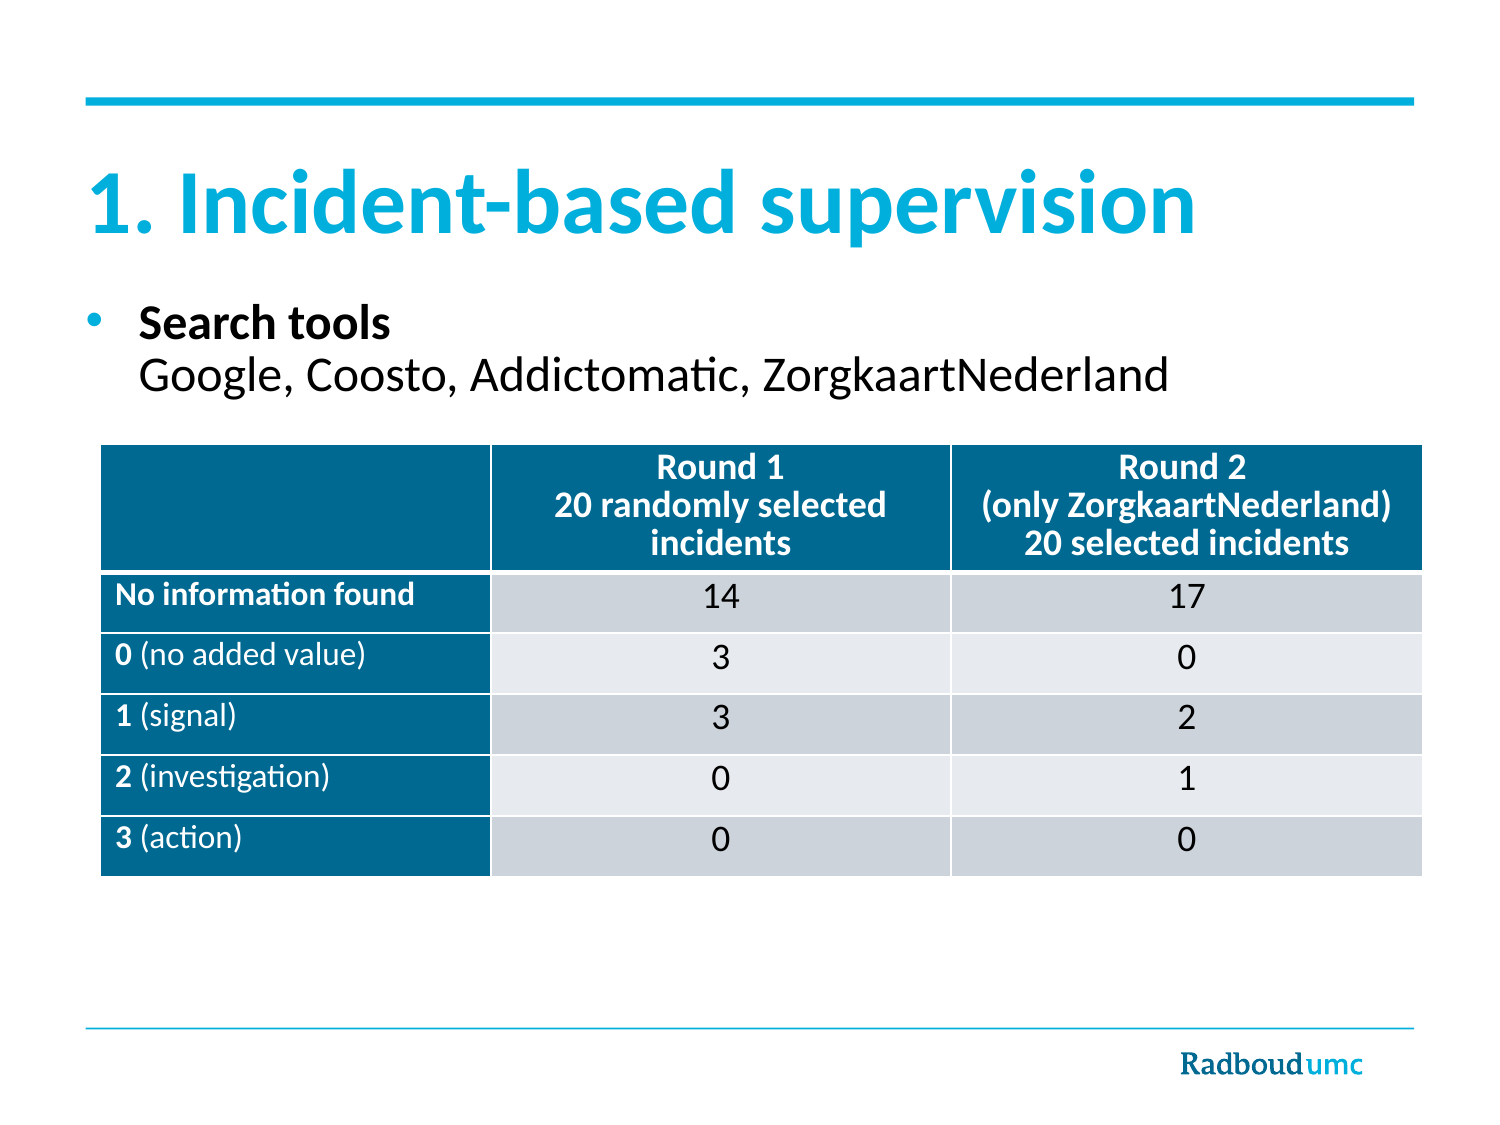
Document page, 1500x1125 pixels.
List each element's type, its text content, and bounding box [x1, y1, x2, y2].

table_cell 1 [952, 756, 1422, 815]
table_header Round 2 (only ZorgkaartNederland) 20 selected incidents [952, 445, 1422, 570]
table_cell 3 (action) [101, 817, 490, 876]
list Search tools Google, Coosto, Addictomatic, ZorgkaartNederland [85, 297, 1415, 975]
table_cell 2 (investigation) [101, 756, 490, 815]
table_cell 0 (no added value) [101, 634, 490, 693]
table_cell 0 [492, 817, 950, 876]
table_cell 17 [952, 575, 1422, 632]
table_cell 1 (signal) [101, 695, 490, 754]
table_header [101, 445, 490, 570]
table_cell 0 [952, 634, 1422, 693]
table_cell 3 [492, 634, 950, 693]
table_cell 2 [952, 695, 1422, 754]
table_header Round 1 20 randomly selected incidents [492, 445, 950, 570]
table_cell 0 [492, 756, 950, 815]
table_cell No information found [101, 575, 490, 632]
table_cell 0 [952, 817, 1422, 876]
title 1. Incident-based supervision [85, 164, 1415, 253]
table_cell 3 [492, 695, 950, 754]
table_cell 14 [492, 575, 950, 632]
